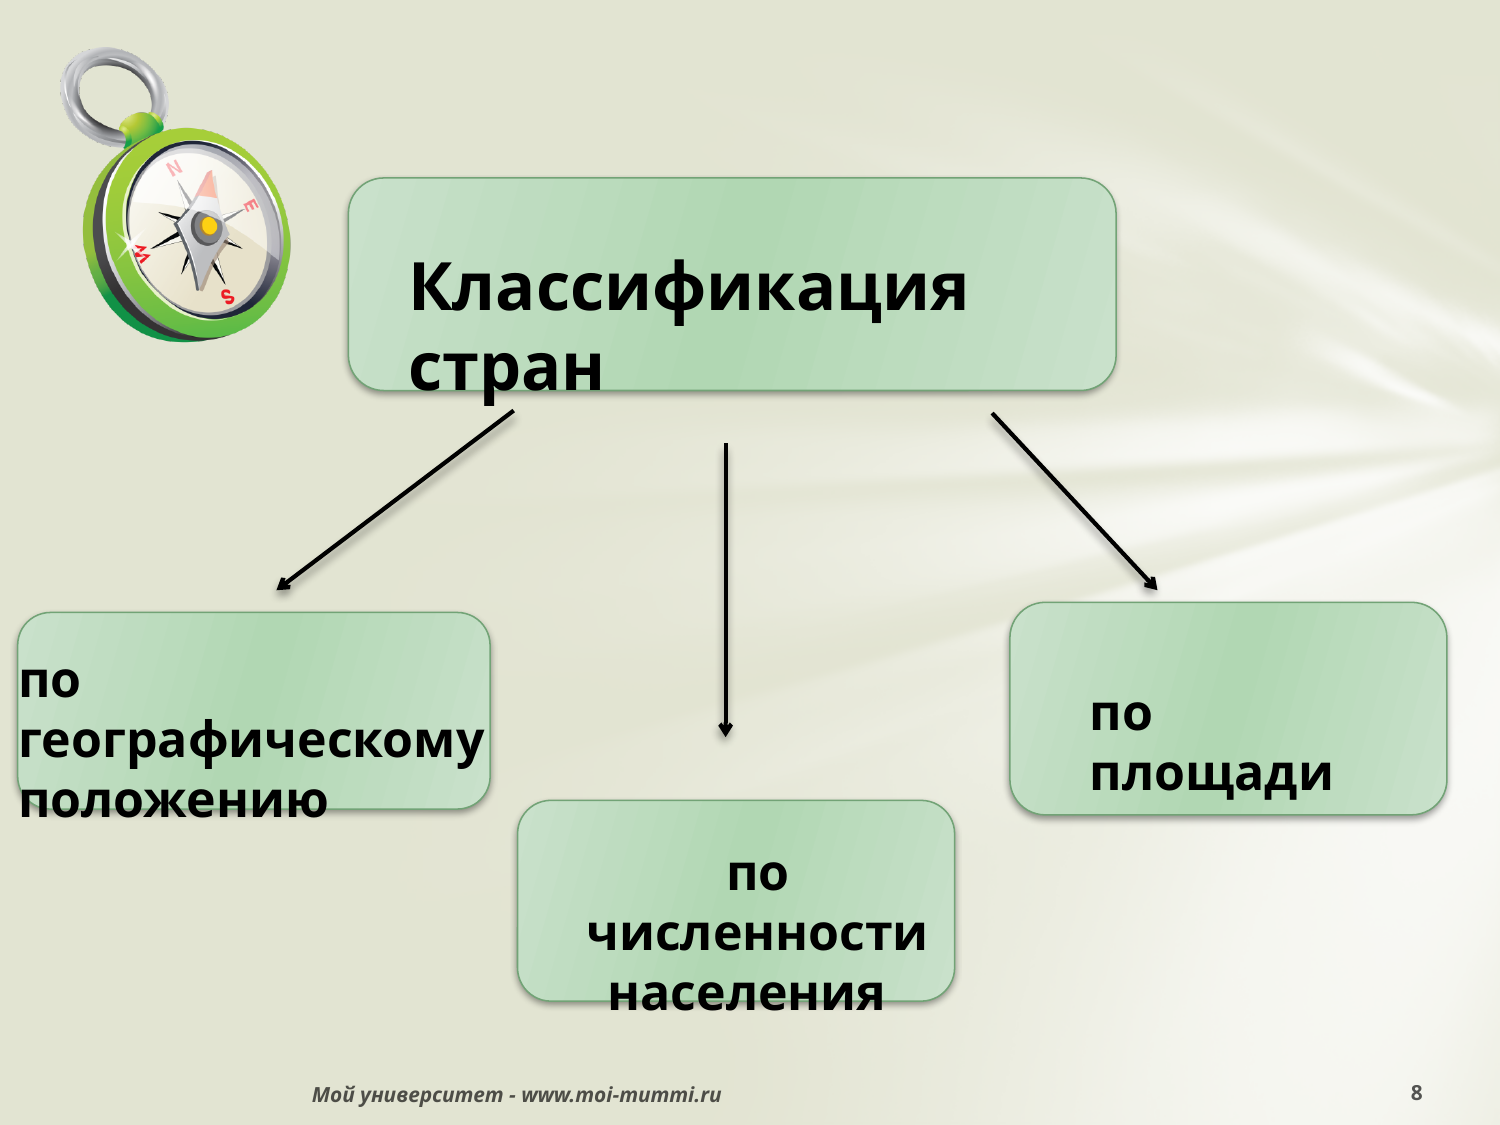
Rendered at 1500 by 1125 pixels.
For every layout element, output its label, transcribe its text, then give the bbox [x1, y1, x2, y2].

text_box Классификация стран [393, 236, 1079, 411]
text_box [276, 410, 514, 591]
text_box [516, 799, 956, 1002]
text_box по численности населения [560, 832, 955, 1028]
text_box [347, 177, 1117, 392]
text_box по площади [1074, 672, 1406, 808]
slide_number 8 [1293, 1073, 1438, 1115]
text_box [991, 412, 1158, 591]
footer Мой университет - www.moi-mummi.ru [296, 1073, 968, 1115]
text_box [17, 611, 491, 640]
text_box [1009, 601, 1448, 816]
text_box по географическому положению [3, 640, 538, 836]
picture [40, 47, 303, 358]
